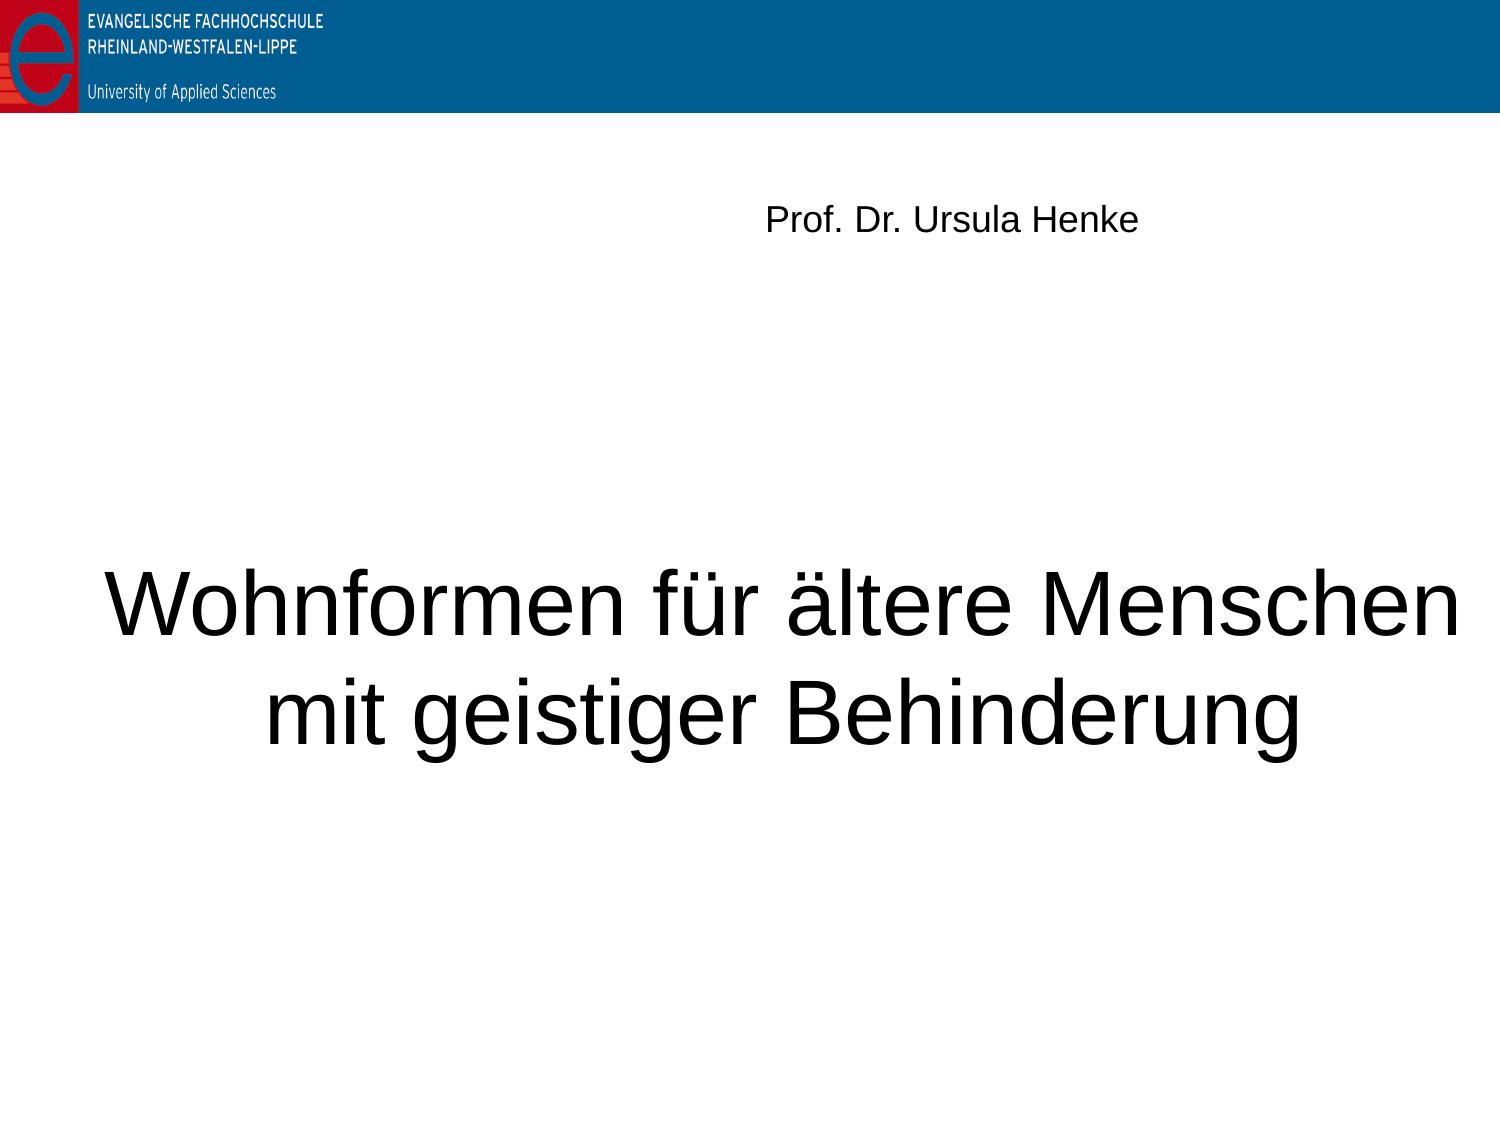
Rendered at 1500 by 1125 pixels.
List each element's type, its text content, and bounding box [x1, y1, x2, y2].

title Wohnformen für ältere Menschen mit geistiger Behinderung [29, 503, 1500, 804]
picture [0, 0, 1500, 113]
text_box Prof. Dr. Ursula Henke [749, 187, 1500, 263]
